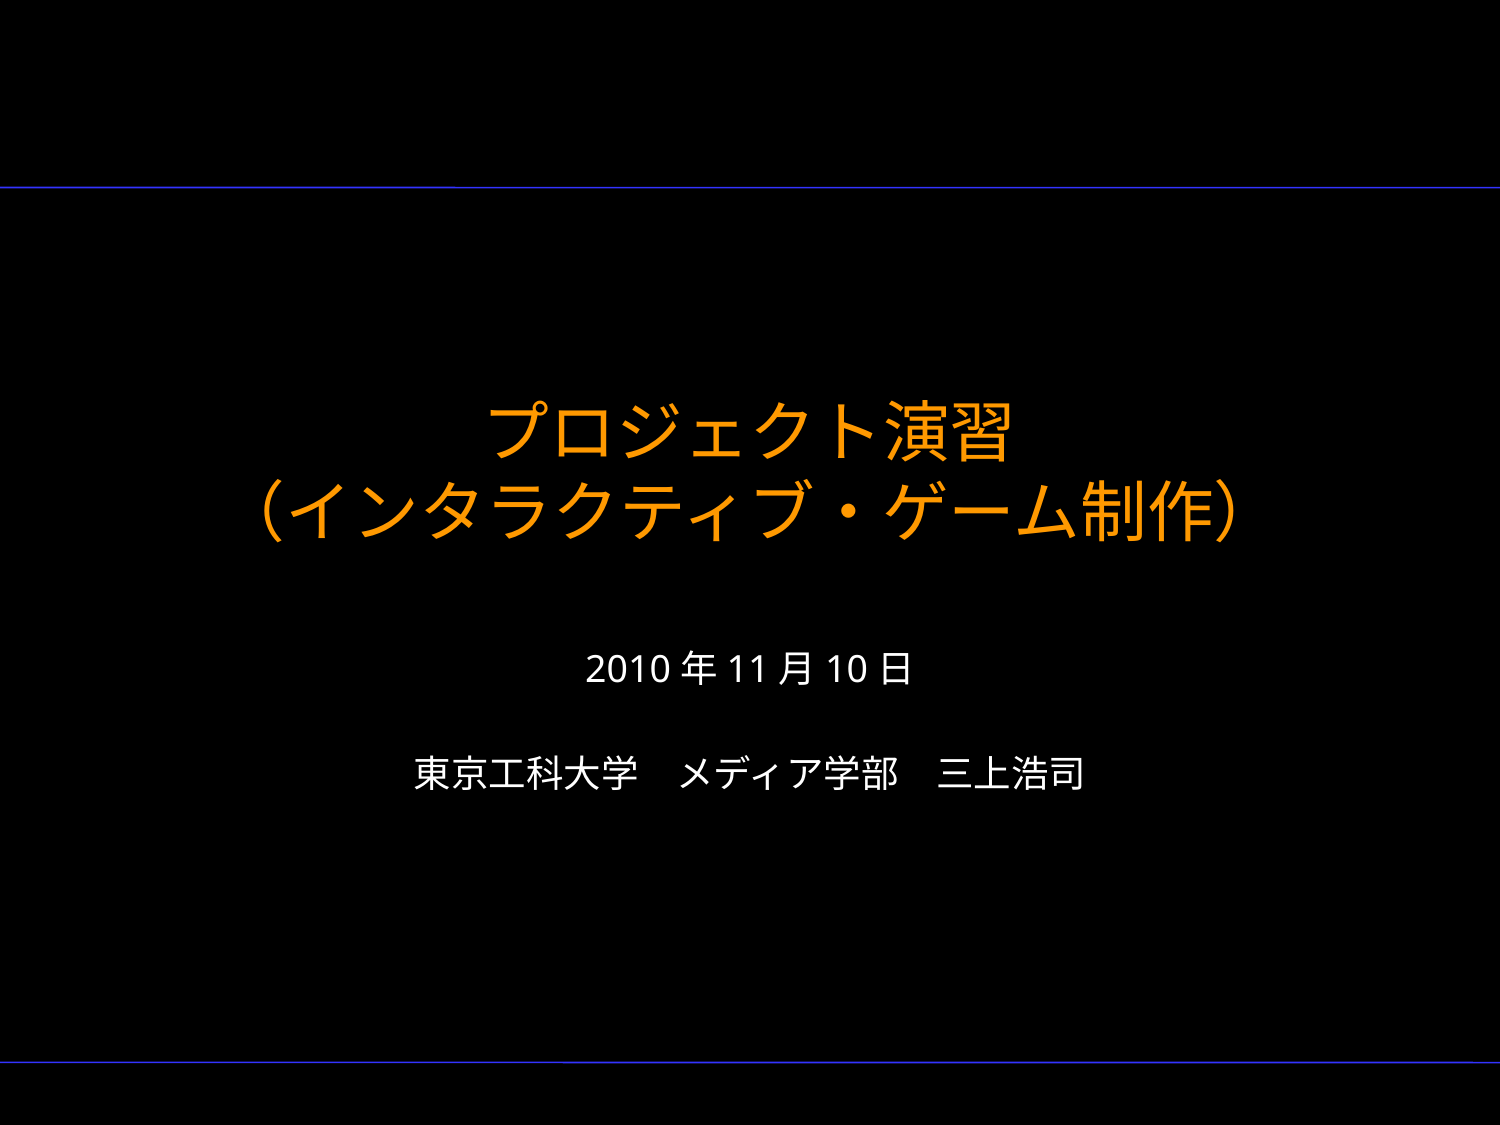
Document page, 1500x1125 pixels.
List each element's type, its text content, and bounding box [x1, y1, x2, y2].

subtitle 2010年11月10日 東京工科大学 メディア学部 三上浩司 [224, 637, 1276, 926]
title プロジェクト演習 （インタラクティブ・ゲーム制作） [112, 349, 1388, 591]
